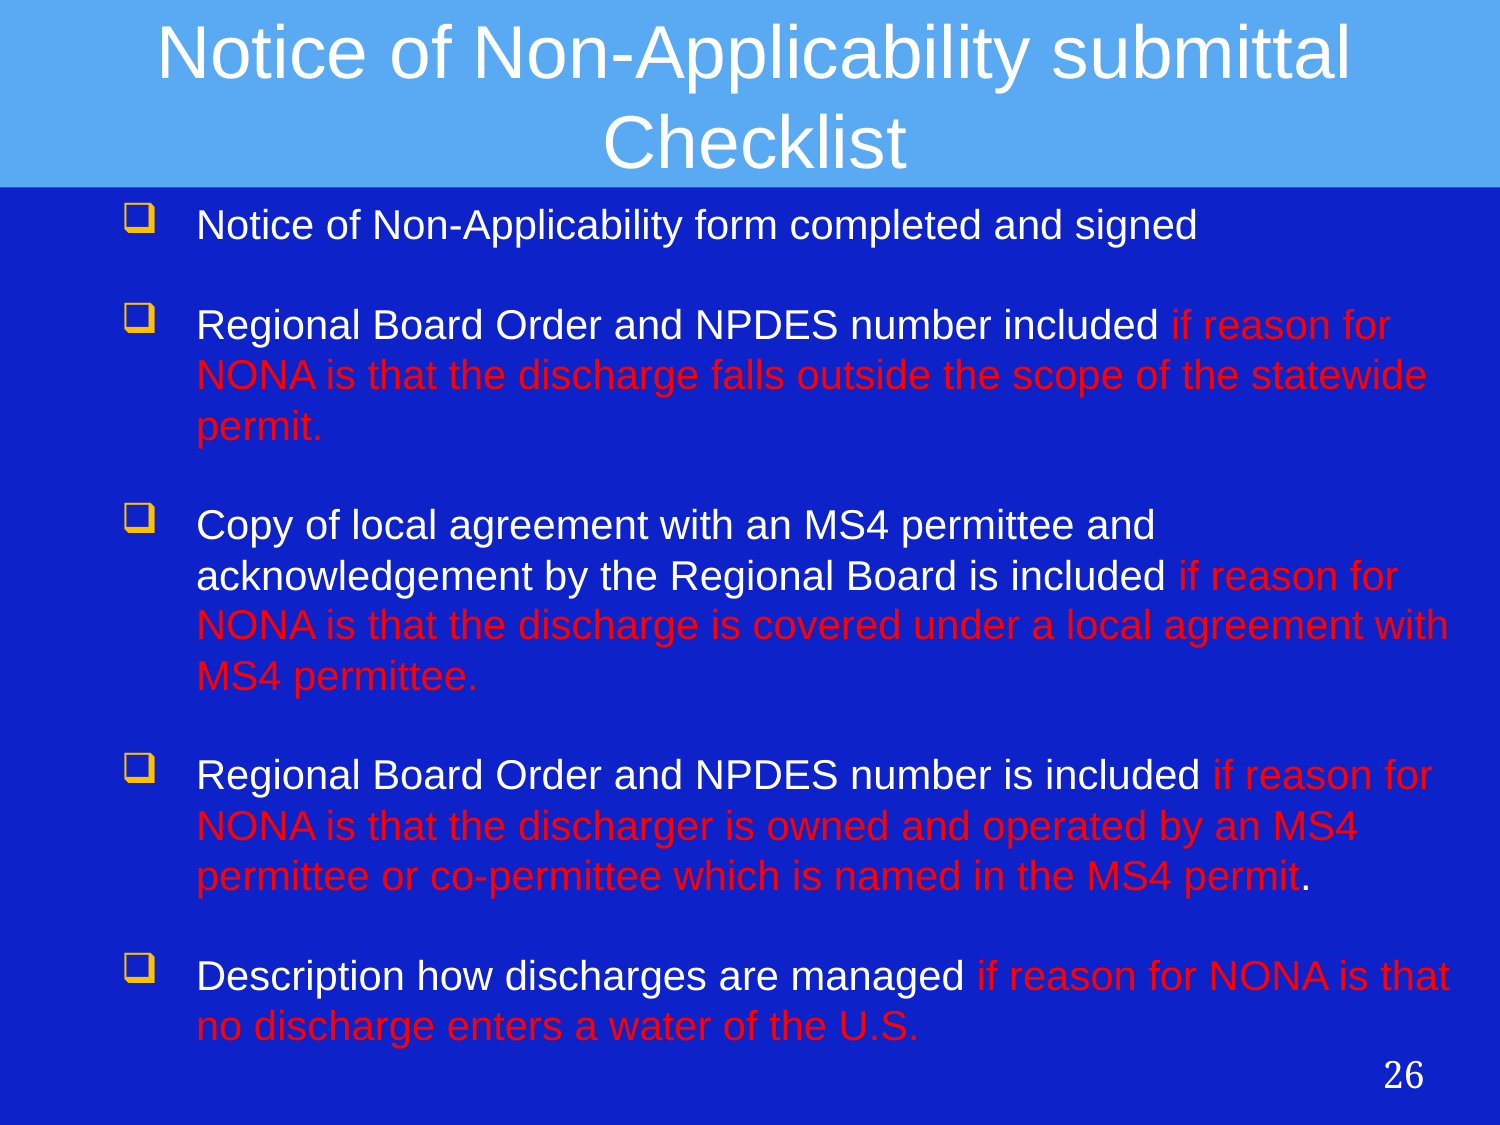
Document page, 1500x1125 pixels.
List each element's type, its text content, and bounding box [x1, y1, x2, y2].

text_box Notice of Non-Applicability submittal Checklist [0, 0, 1500, 188]
slide_number 26 [1362, 1024, 1425, 1103]
text_box Notice of Non-Applicability form completed and signed Regional Board Order and NPDES number included if reason for NONA is that the discharge falls outside the scope of the statewide permit. Copy of local agreement with an MS4 permittee and acknowledgement by the Regional Board is included if reason for NONA is that the discharge is covered under a local agreement with MS4 permittee. Regional Board Order and NPDES number is included if reason for NONA is that the discharger is owned and operated by an MS4 permittee or co-permittee which is named in the MS4 permit. Description how discharges are managed if reason for NONA is that no discharge enters a water of the U.S. [12, 190, 1488, 1075]
